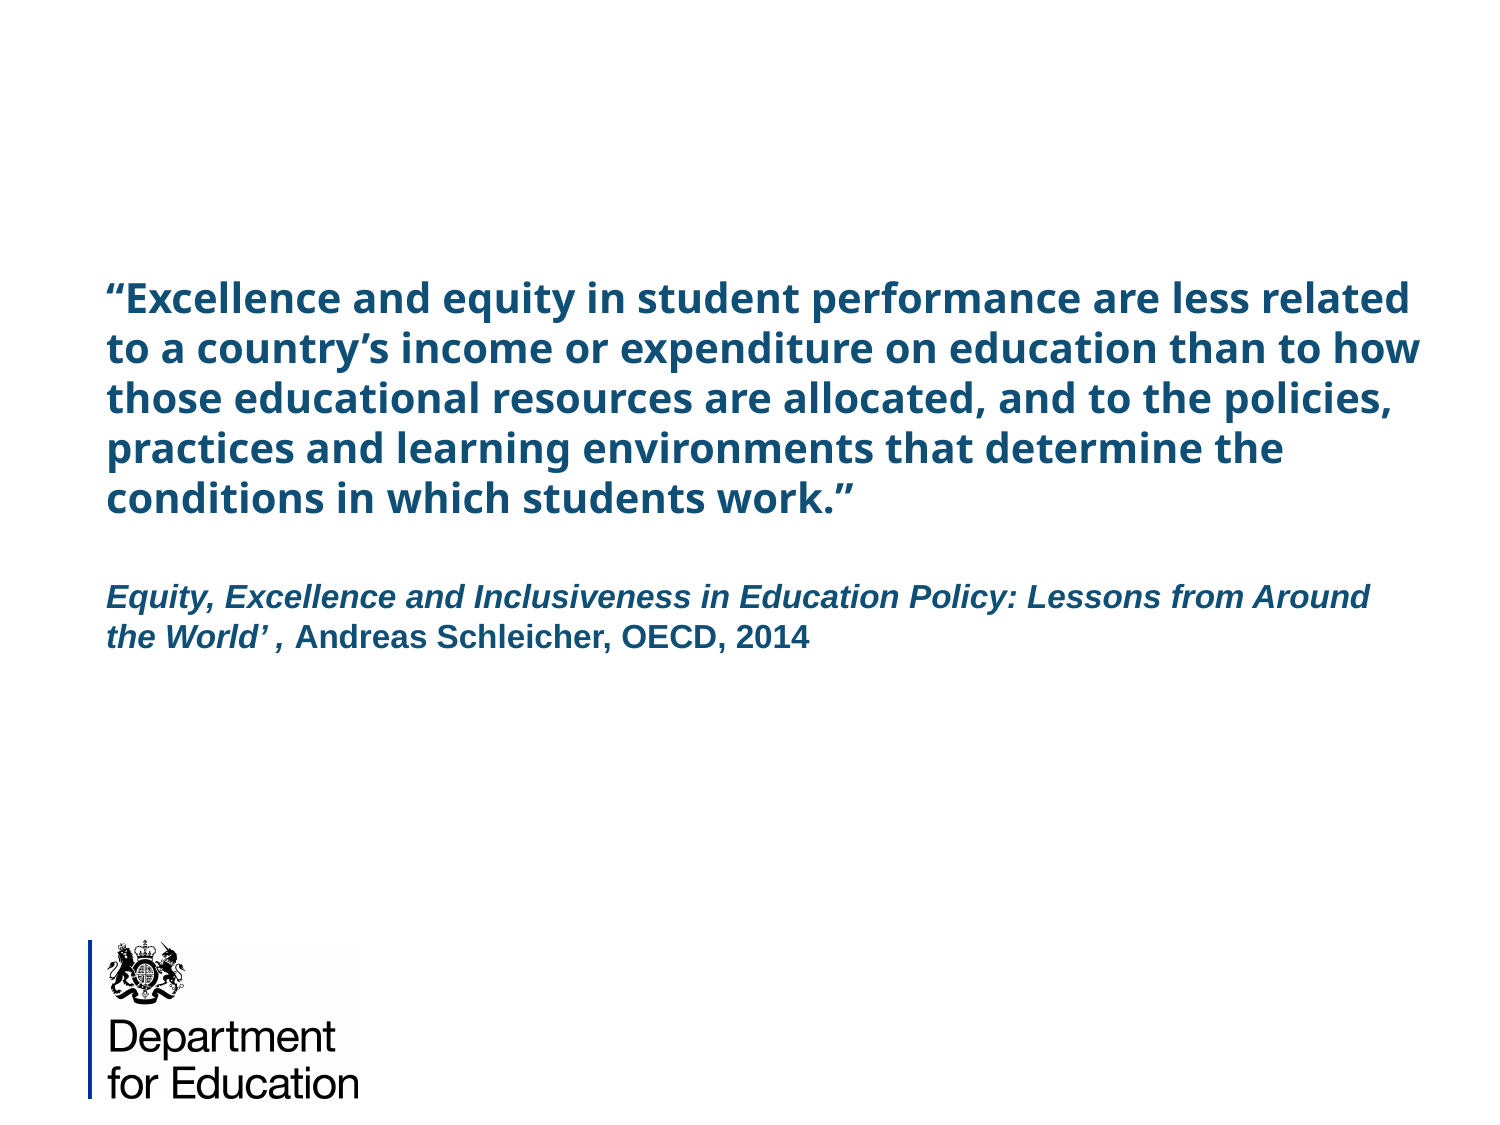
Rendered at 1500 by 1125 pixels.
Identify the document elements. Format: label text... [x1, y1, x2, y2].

list “Excellence and equity in student performance are less related to a country’s income or expenditure on education than to how those educational resources are allocated, and to the policies, practices and learning environments that determine the conditions in which students work.” Equity, Excellence and Inclusiveness in Education Policy: Lessons from Around the World’ , Andreas Schleicher, OECD, 2014 [106, 271, 1431, 885]
picture [88, 940, 358, 1099]
